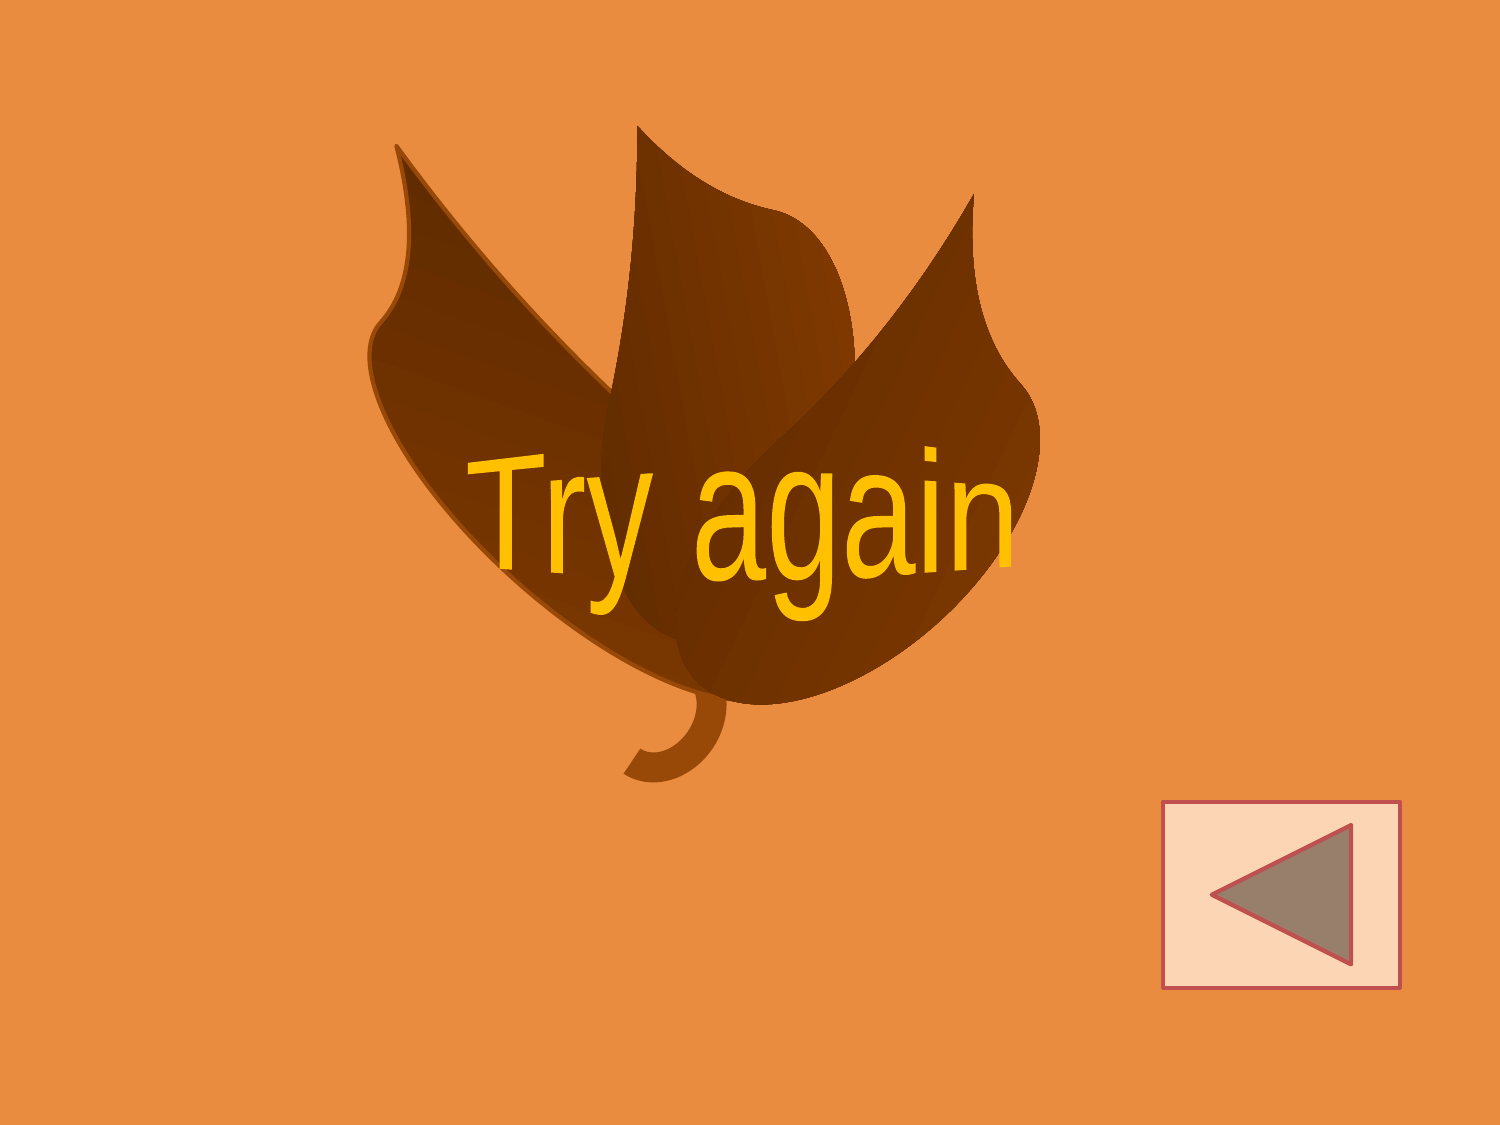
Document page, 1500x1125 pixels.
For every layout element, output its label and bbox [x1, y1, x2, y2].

text_box [1161, 800, 1402, 990]
text_box [327, 181, 987, 766]
text_box [16, 17, 1473, 1108]
